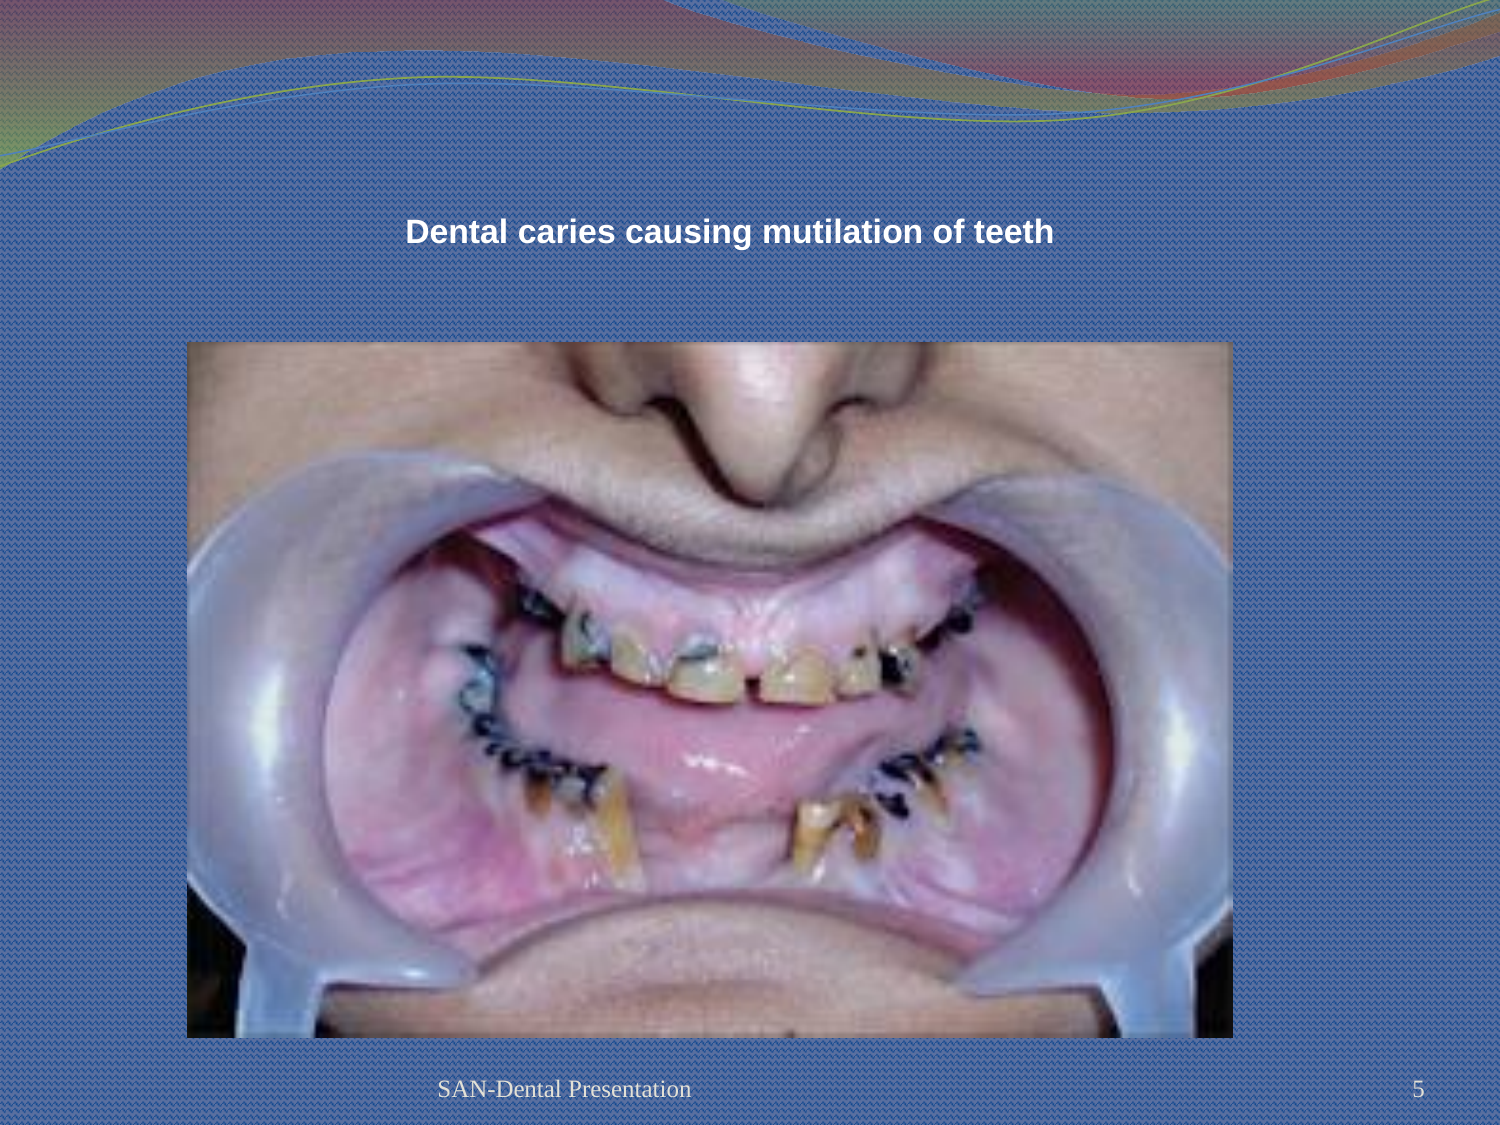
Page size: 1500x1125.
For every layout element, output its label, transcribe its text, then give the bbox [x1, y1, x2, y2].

slide_number 5 [1299, 1042, 1425, 1103]
footer SAN-Dental Presentation [437, 1049, 988, 1103]
picture [187, 341, 1233, 1038]
title Dental caries causing mutilation of teeth [87, 0, 1376, 250]
